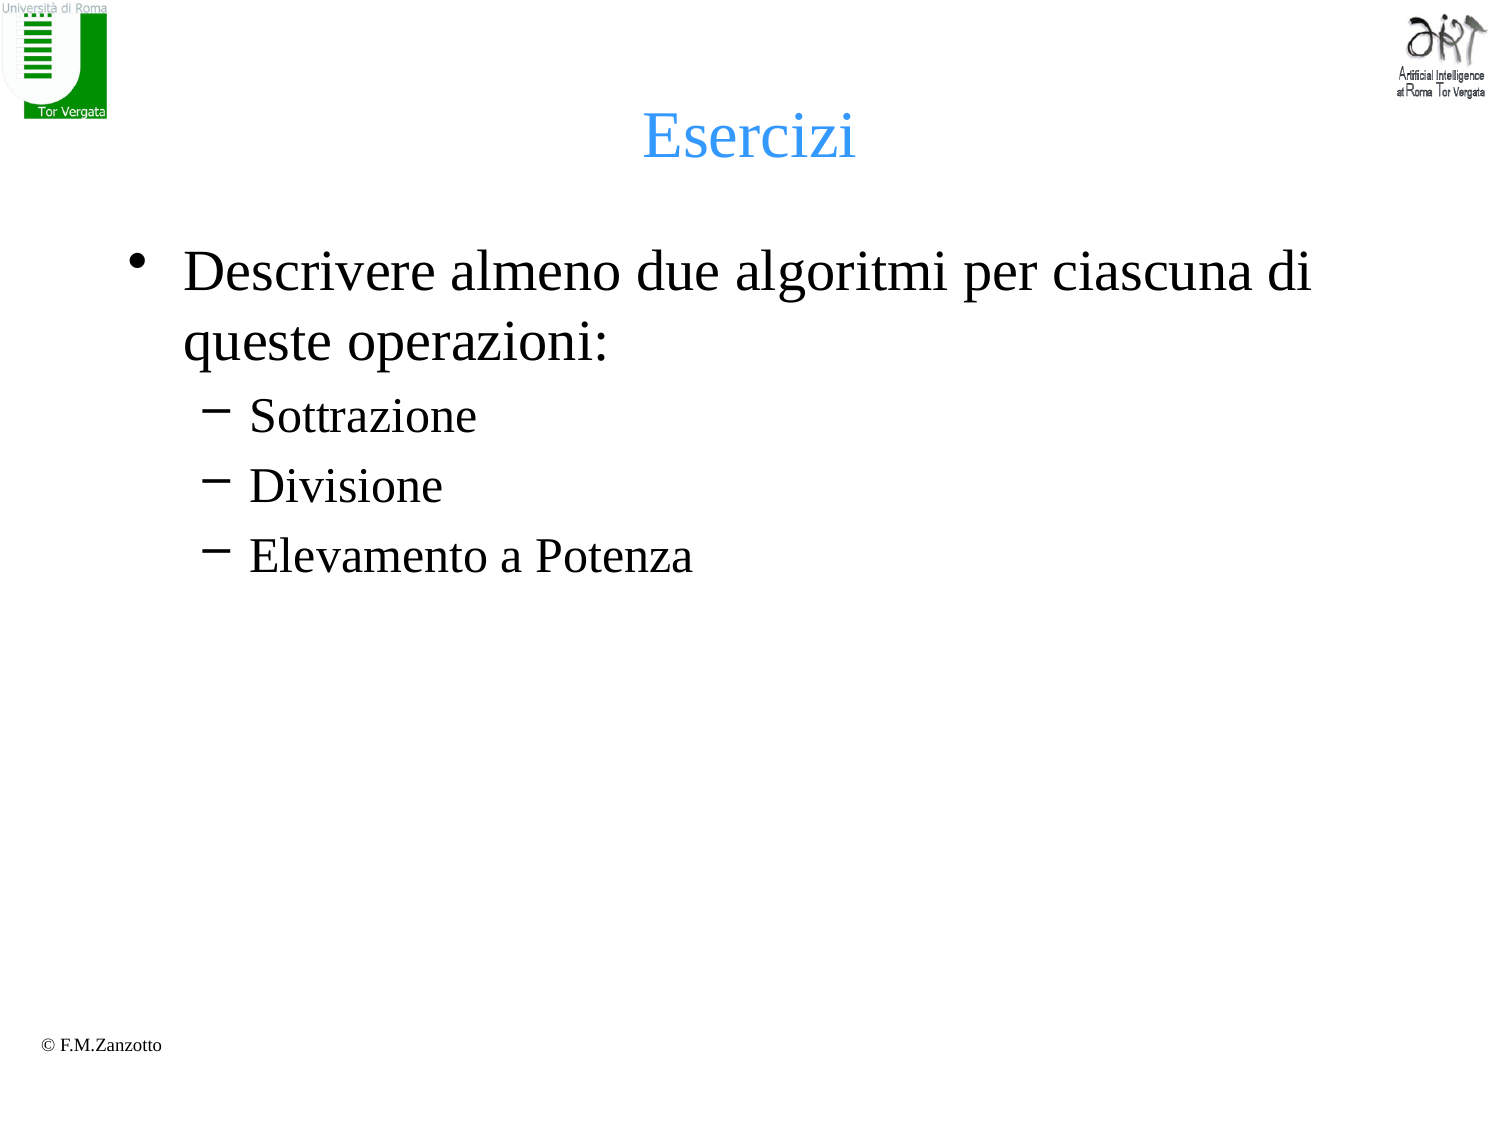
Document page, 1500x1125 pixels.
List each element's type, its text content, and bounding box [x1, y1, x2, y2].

title Esercizi [112, 74, 1388, 188]
picture [1, 1, 107, 119]
picture [1387, 8, 1495, 101]
list Descrivere almeno due algoritmi per ciascuna di queste operazioni: Sottrazione Divisione Elevamento a Potenza [112, 224, 1388, 1001]
